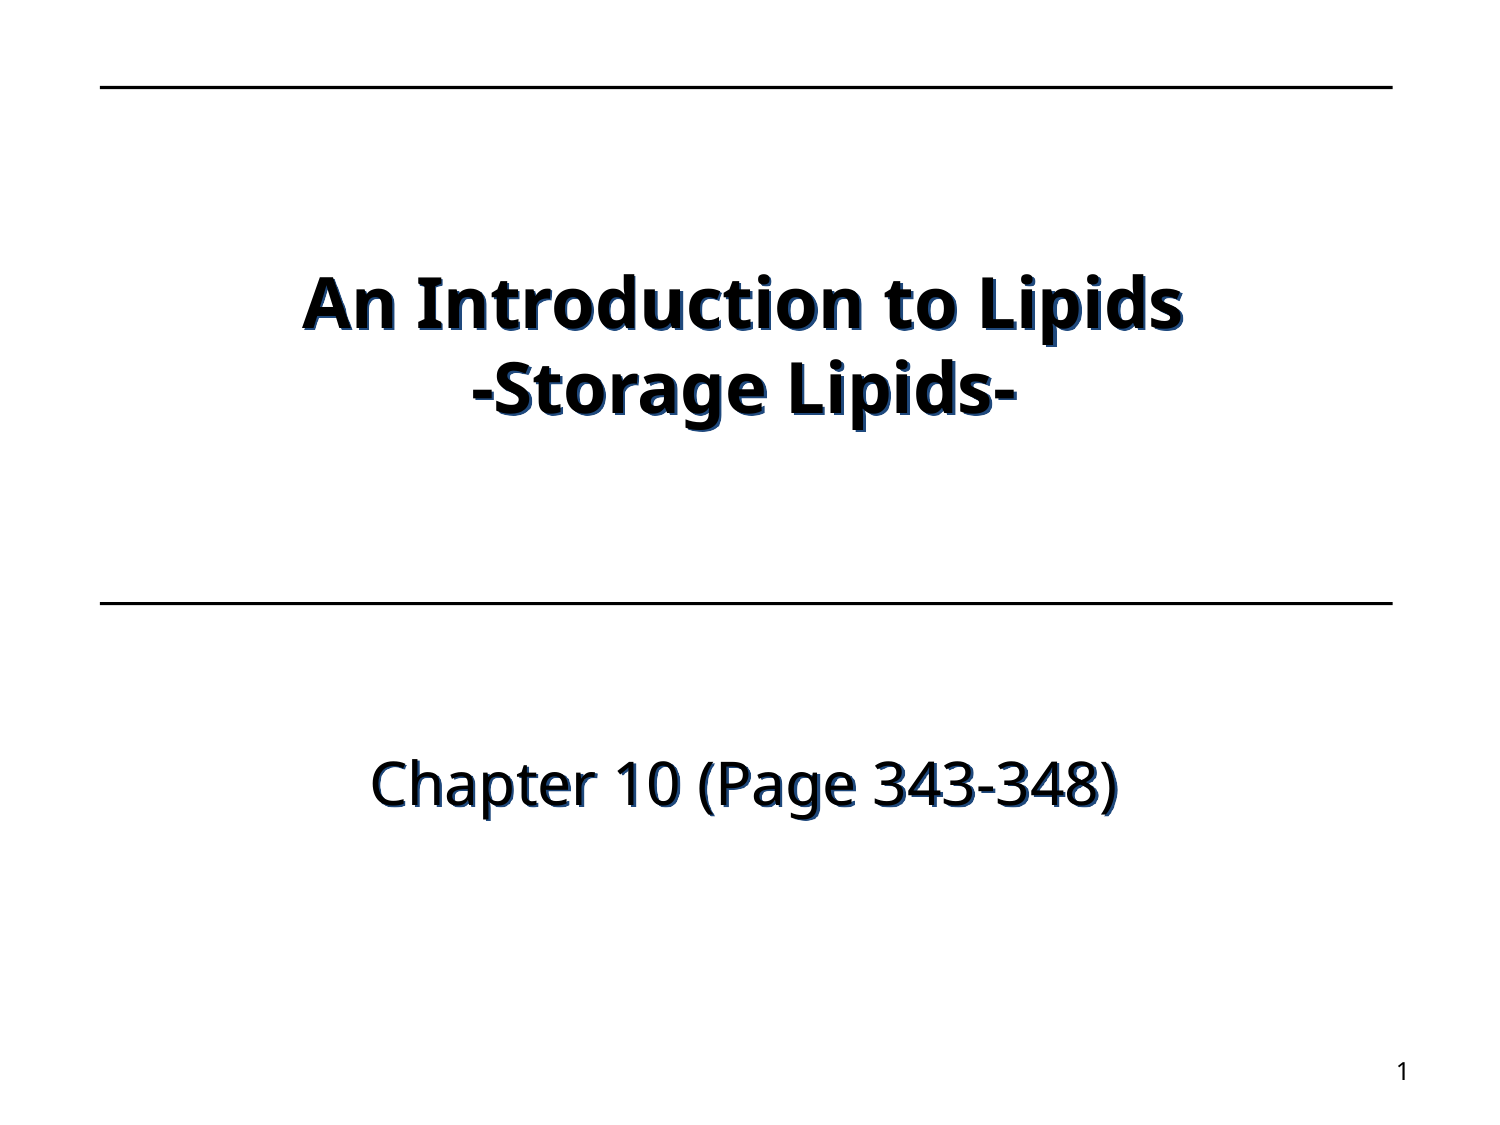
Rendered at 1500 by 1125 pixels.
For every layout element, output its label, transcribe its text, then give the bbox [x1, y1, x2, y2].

text_box An Introduction to Lipids -Storage Lipids- [74, 249, 1413, 575]
text_box Chapter 10 (Page 343-348) [74, 737, 1413, 863]
slide_number 1 [1074, 1042, 1425, 1103]
